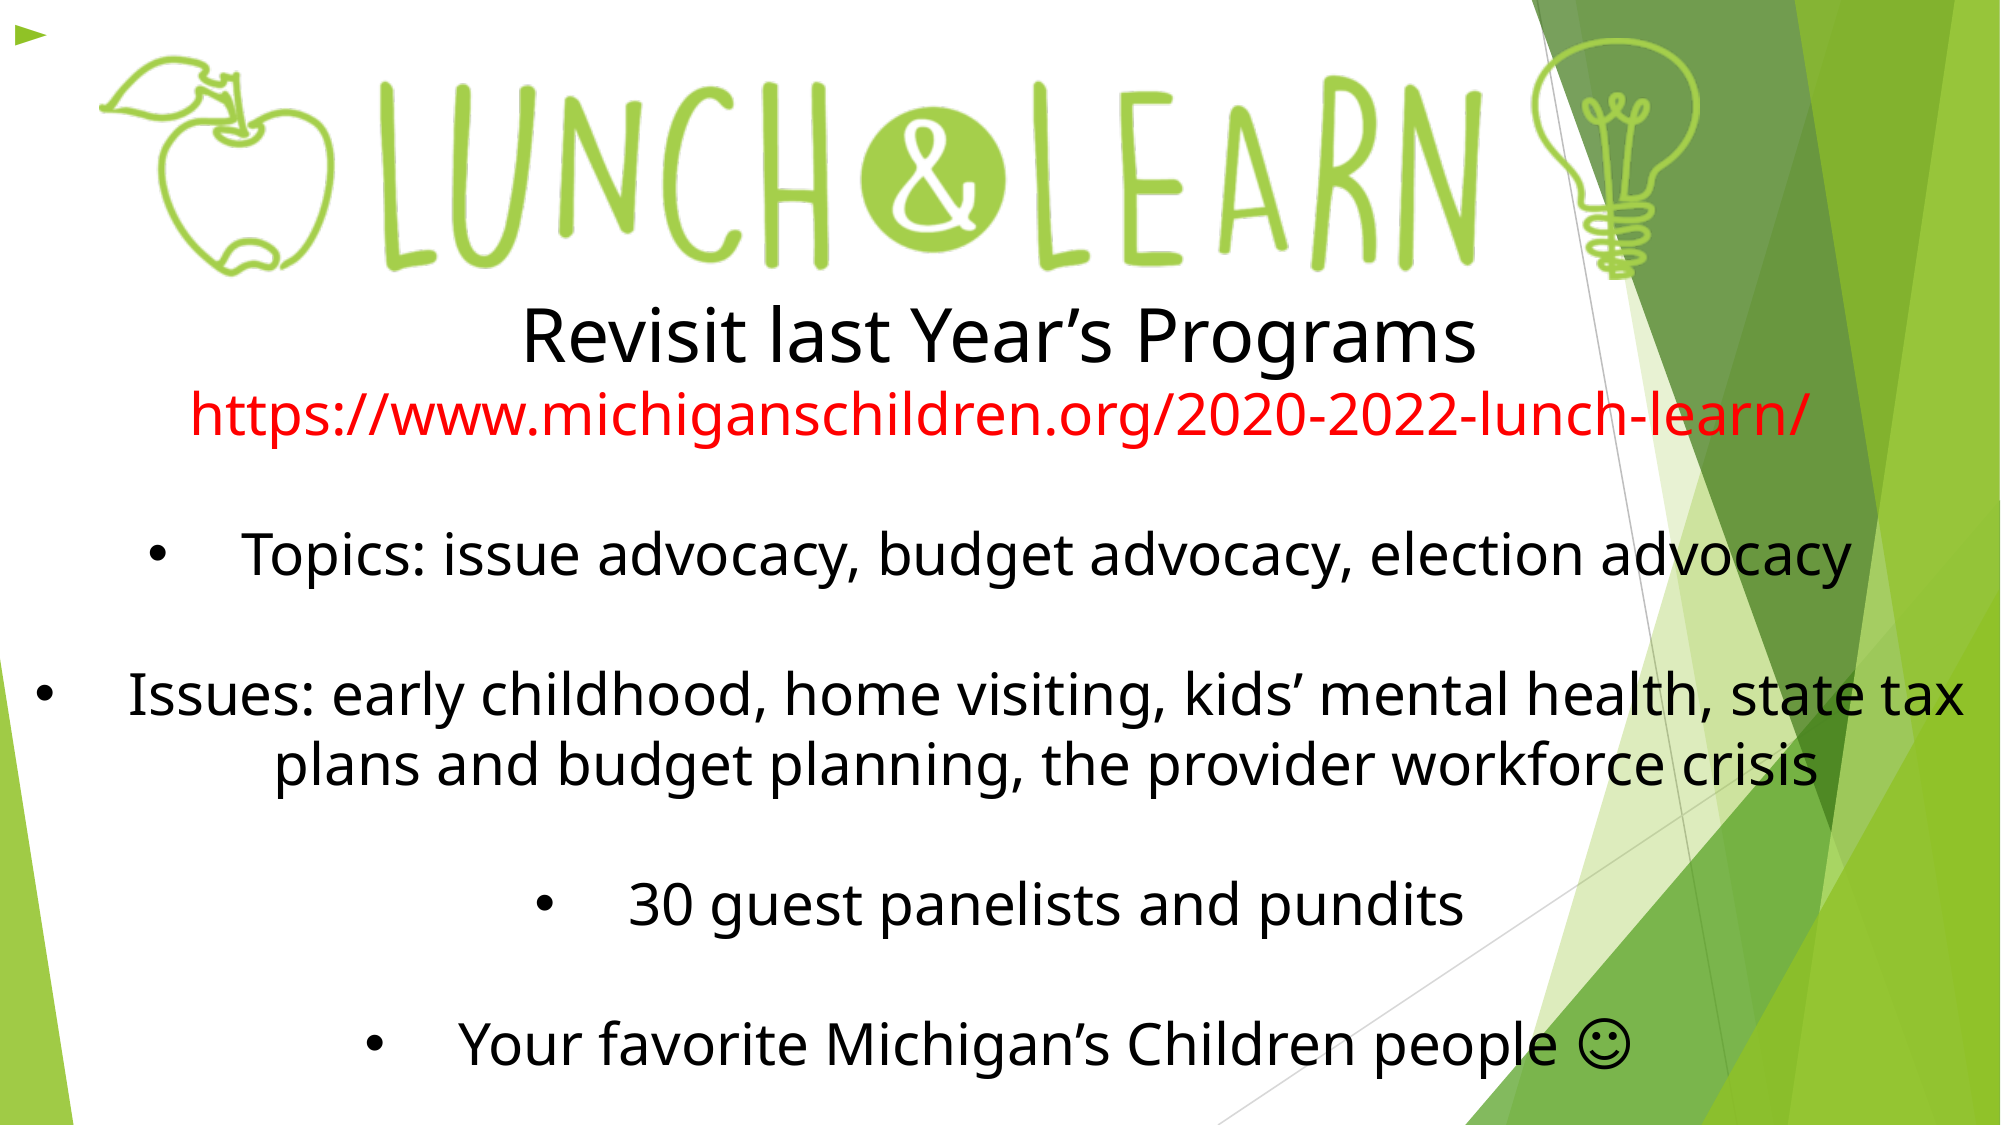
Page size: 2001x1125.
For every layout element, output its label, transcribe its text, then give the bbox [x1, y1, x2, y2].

picture [99, 38, 1701, 280]
text_box Revisit last Year’s Programs https://www.michiganschildren.org/2020-2022-lunch-learn/ Topics: issue advocacy, budget advocacy, election advocacy Issues: early childhood, home visiting, kids’ mental health, state tax plans and budget planning, the provider workforce crisis 30 guest panelists and pundits Your favorite Michigan’s Children people ☺ [0, 279, 2000, 1125]
list [0, 0, 1748, 279]
